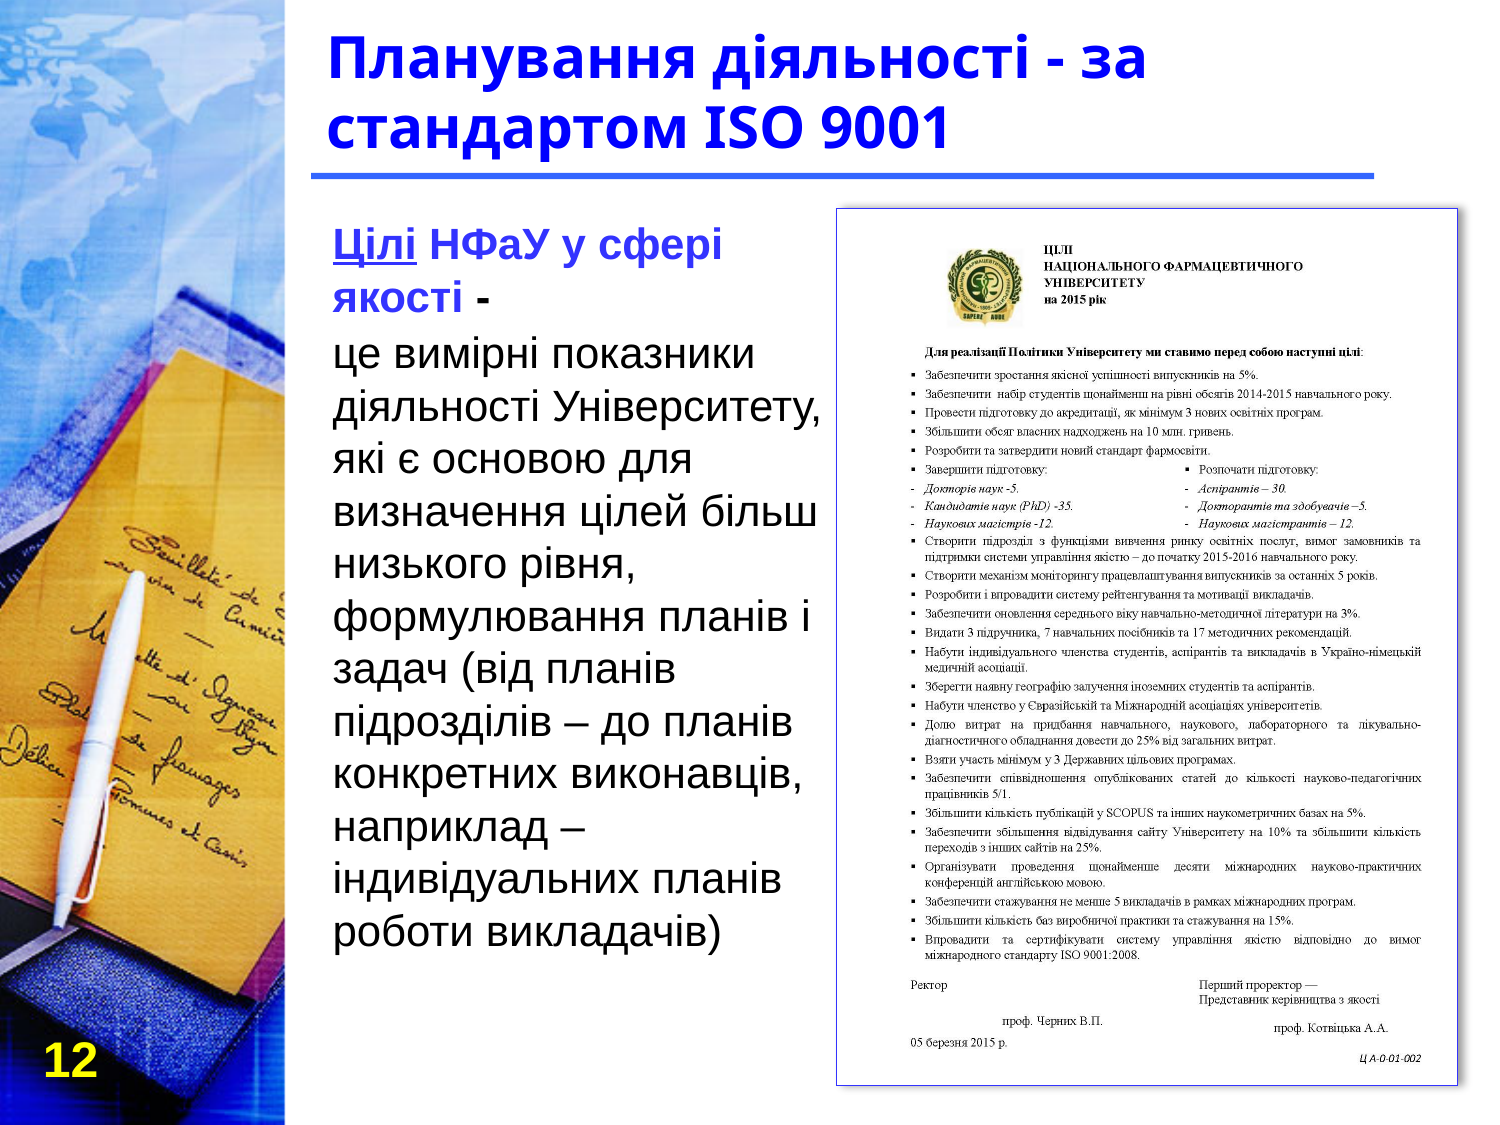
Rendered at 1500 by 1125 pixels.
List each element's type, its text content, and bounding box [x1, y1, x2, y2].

text_box 12 [28, 1020, 114, 1095]
text_box Планування діяльності - за стандартом ISO 9001 [311, 24, 1469, 155]
text_box Цілі НФаУ у сфері якості - це вимірні показники діяльності Університету, які є основою для визначення цілей більш низького рівня, формулювання планів і задач (від планів підрозділів – до планів конкретних виконавців, наприклад – індивідуальних планів роботи викладачів) [318, 208, 835, 805]
picture [0, 0, 1500, 1125]
